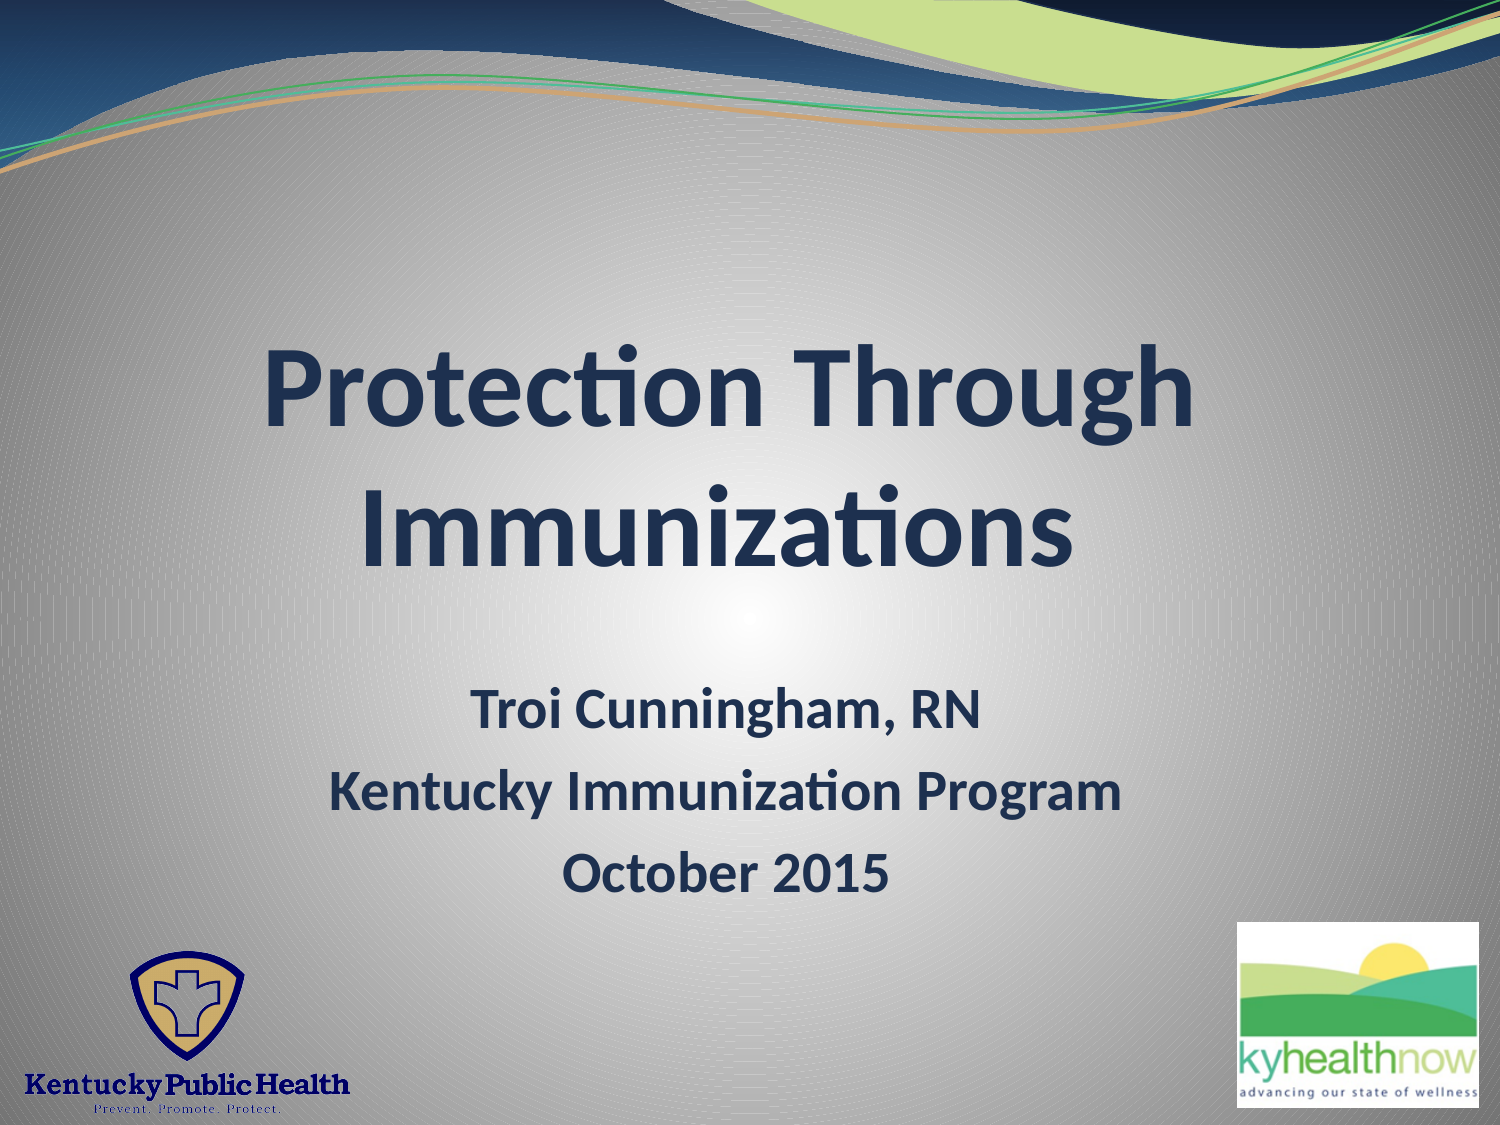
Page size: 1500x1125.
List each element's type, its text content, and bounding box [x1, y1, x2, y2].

subtitle Troi Cunningham, RN Kentucky Immunization Program October 2015 [87, 662, 1376, 913]
picture [24, 951, 350, 1113]
picture [1237, 922, 1479, 1108]
title Protection Through Immunizations [87, 299, 1376, 600]
